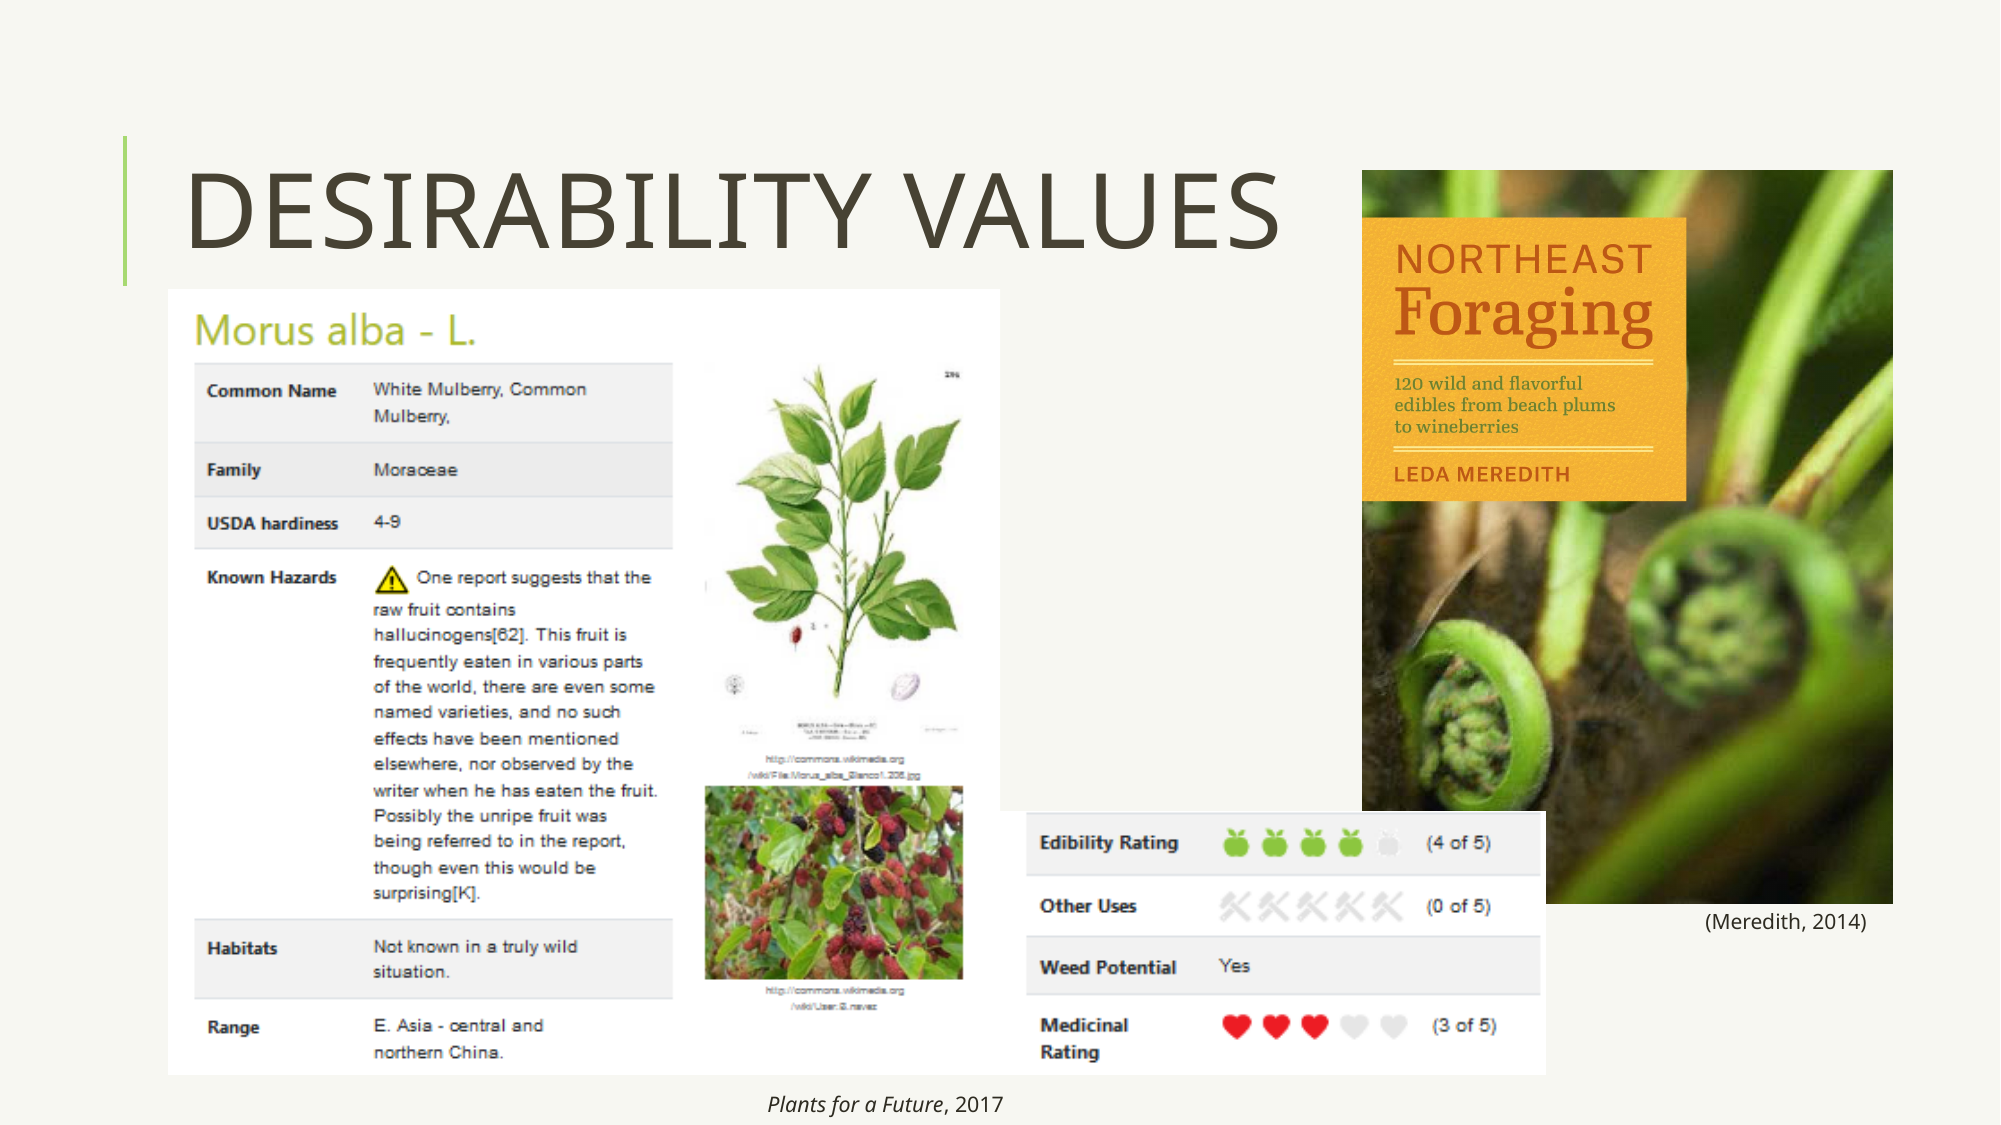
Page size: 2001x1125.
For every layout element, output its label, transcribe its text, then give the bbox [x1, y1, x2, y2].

text_box Plants for a Future, 2017 [167, 1086, 1597, 1125]
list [1362, 170, 1893, 904]
text_box (Meredith, 2014) [1552, 913, 1875, 942]
picture [167, 288, 1547, 1075]
title Desirability Values [168, 96, 1830, 342]
